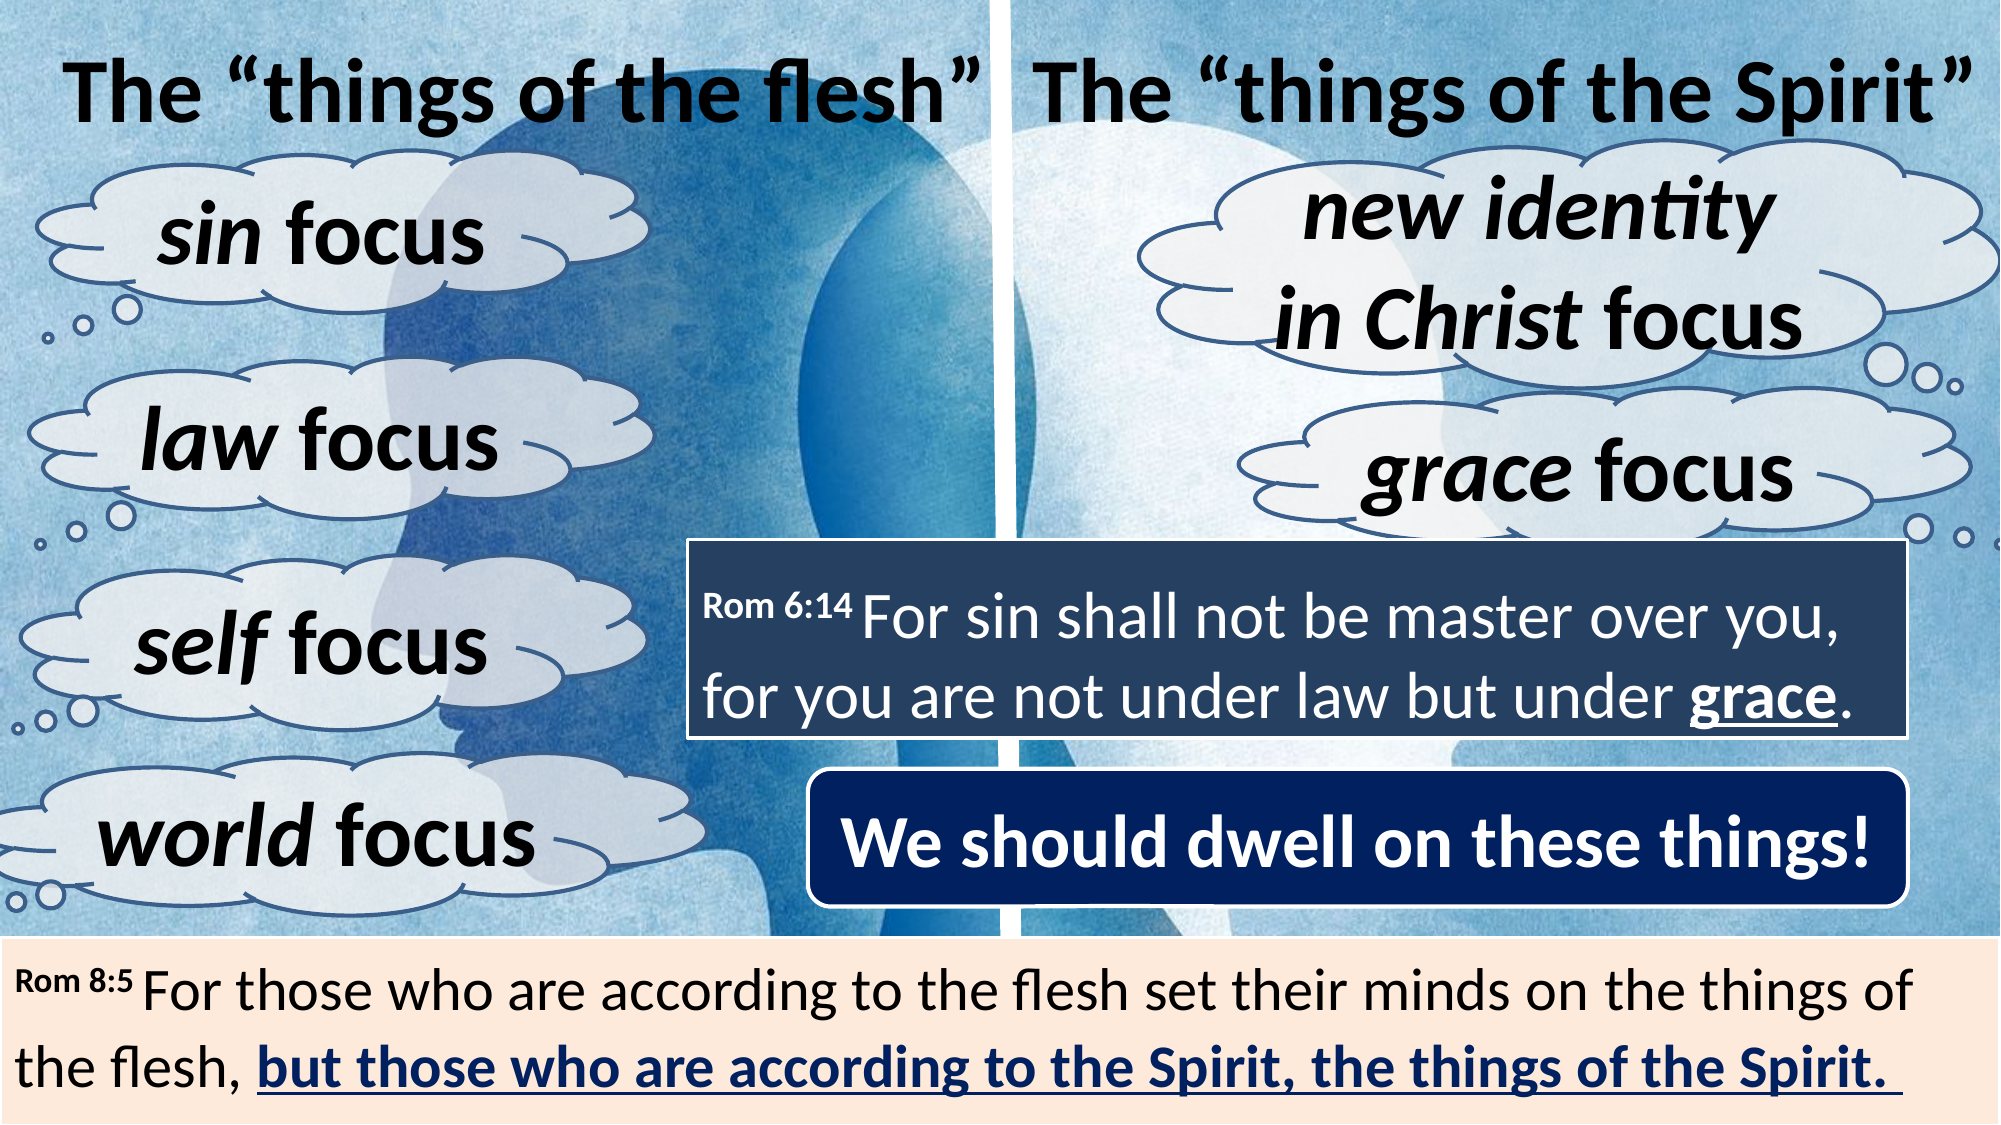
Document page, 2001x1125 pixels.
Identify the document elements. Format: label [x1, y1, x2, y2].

text_box [999, 0, 1013, 1083]
picture [0, 0, 2000, 1125]
